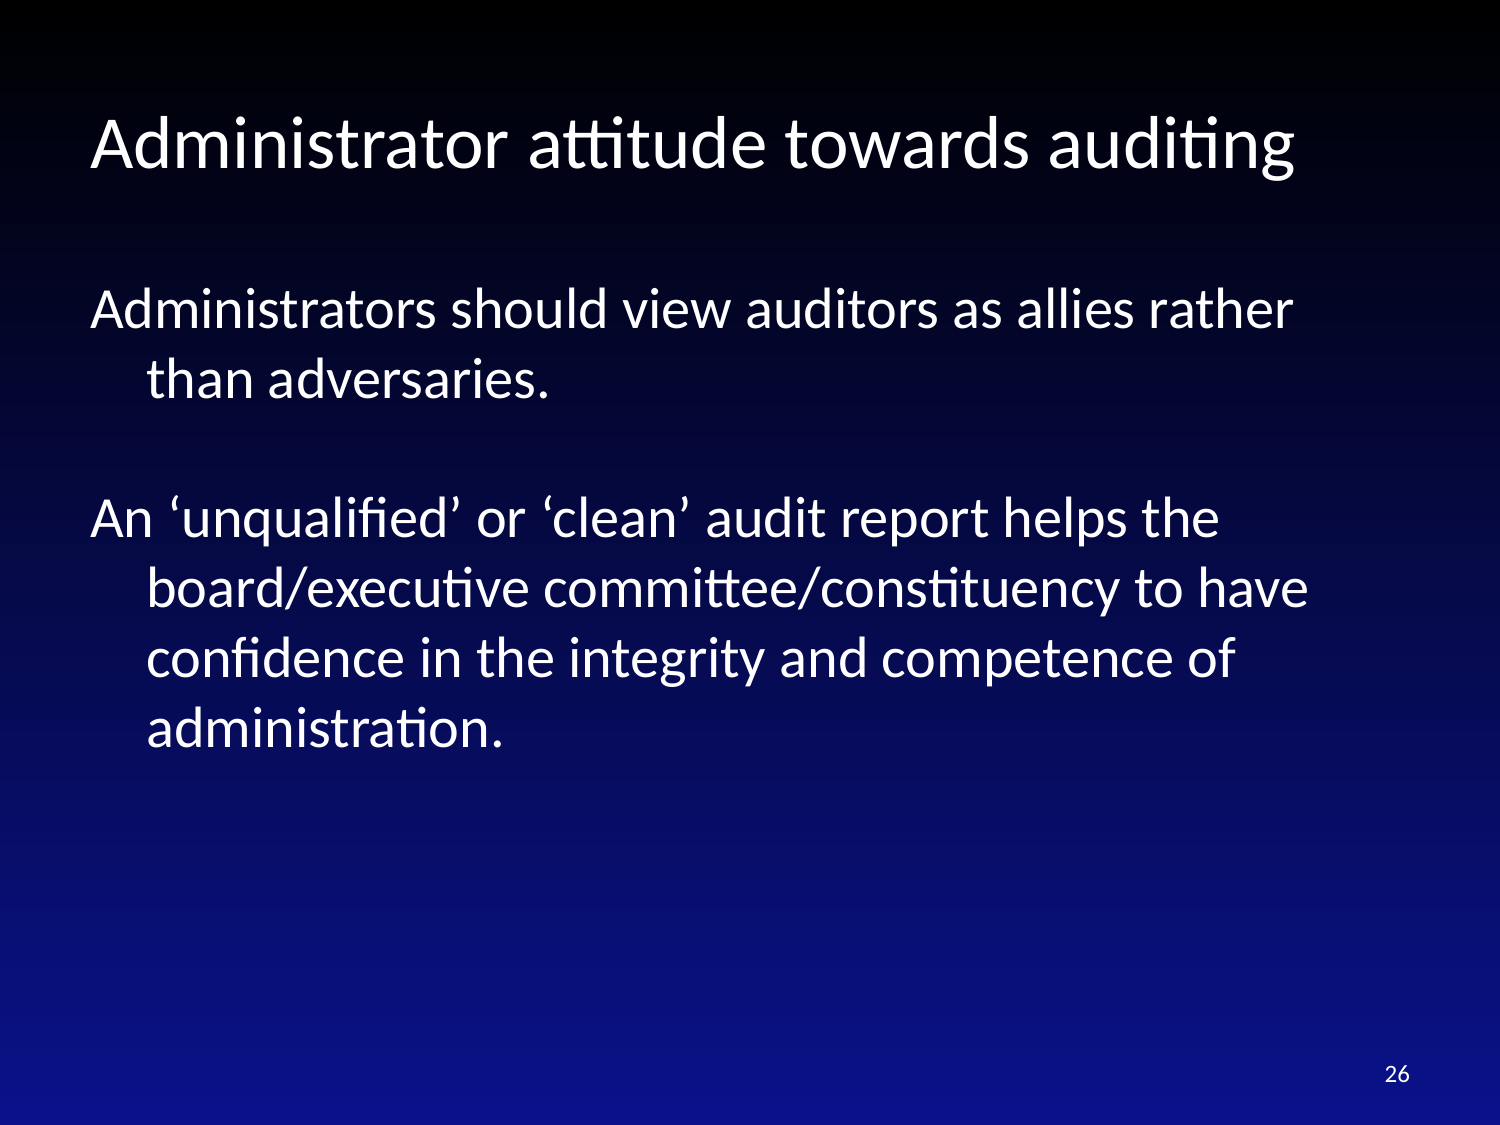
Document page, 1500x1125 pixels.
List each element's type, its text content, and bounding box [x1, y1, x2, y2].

title Administrator attitude towards auditing [75, 45, 1425, 233]
slide_number 26 [1074, 1042, 1425, 1103]
list Administrators should view auditors as allies rather than adversaries. An ‘unqualified’ or ‘clean’ audit report helps the board/executive committee/constituency to have confidence in the integrity and competence of administration. [75, 262, 1425, 1005]
